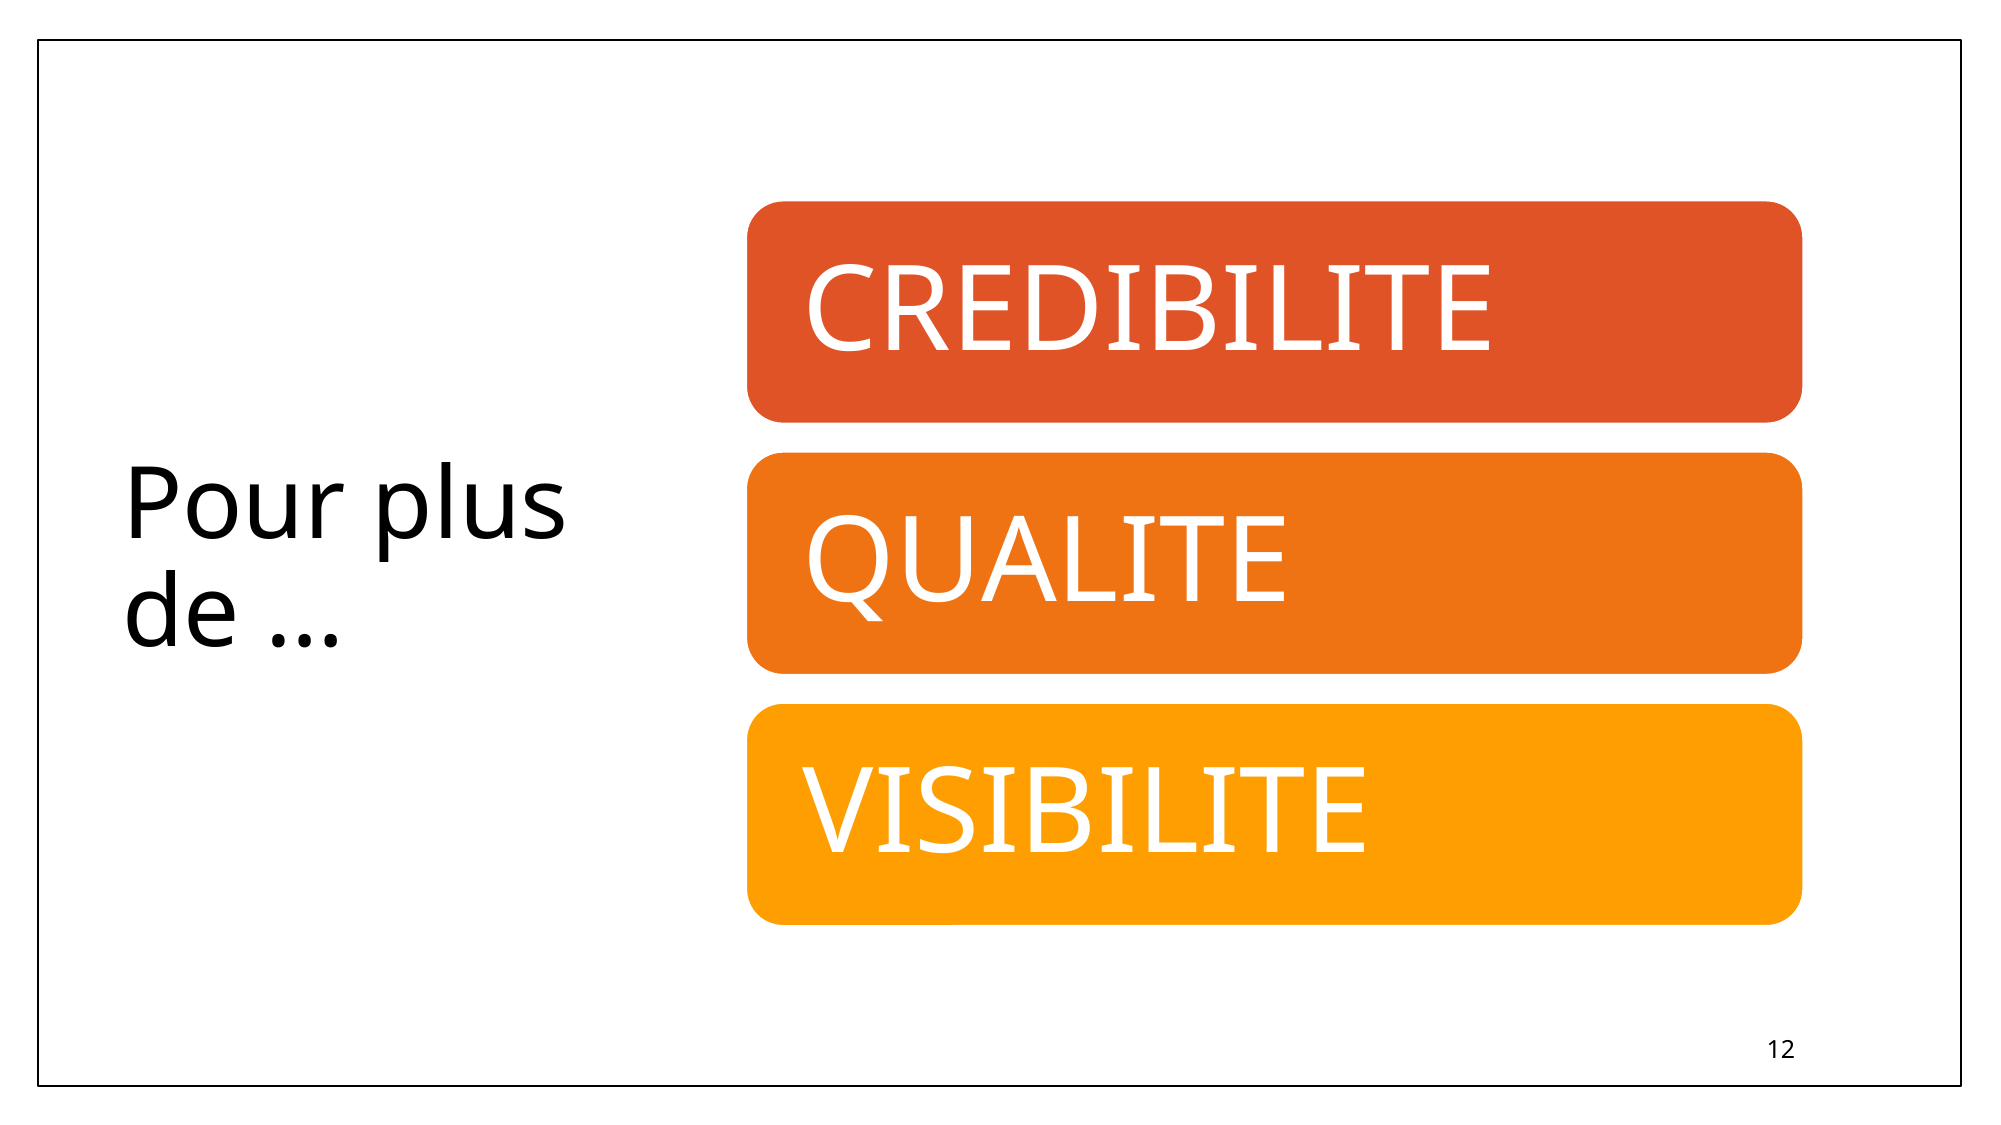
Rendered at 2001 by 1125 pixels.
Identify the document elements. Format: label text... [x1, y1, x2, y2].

slide_number 12 [1530, 1020, 1811, 1081]
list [745, 196, 1805, 931]
title Pour plus de … [107, 99, 659, 1020]
